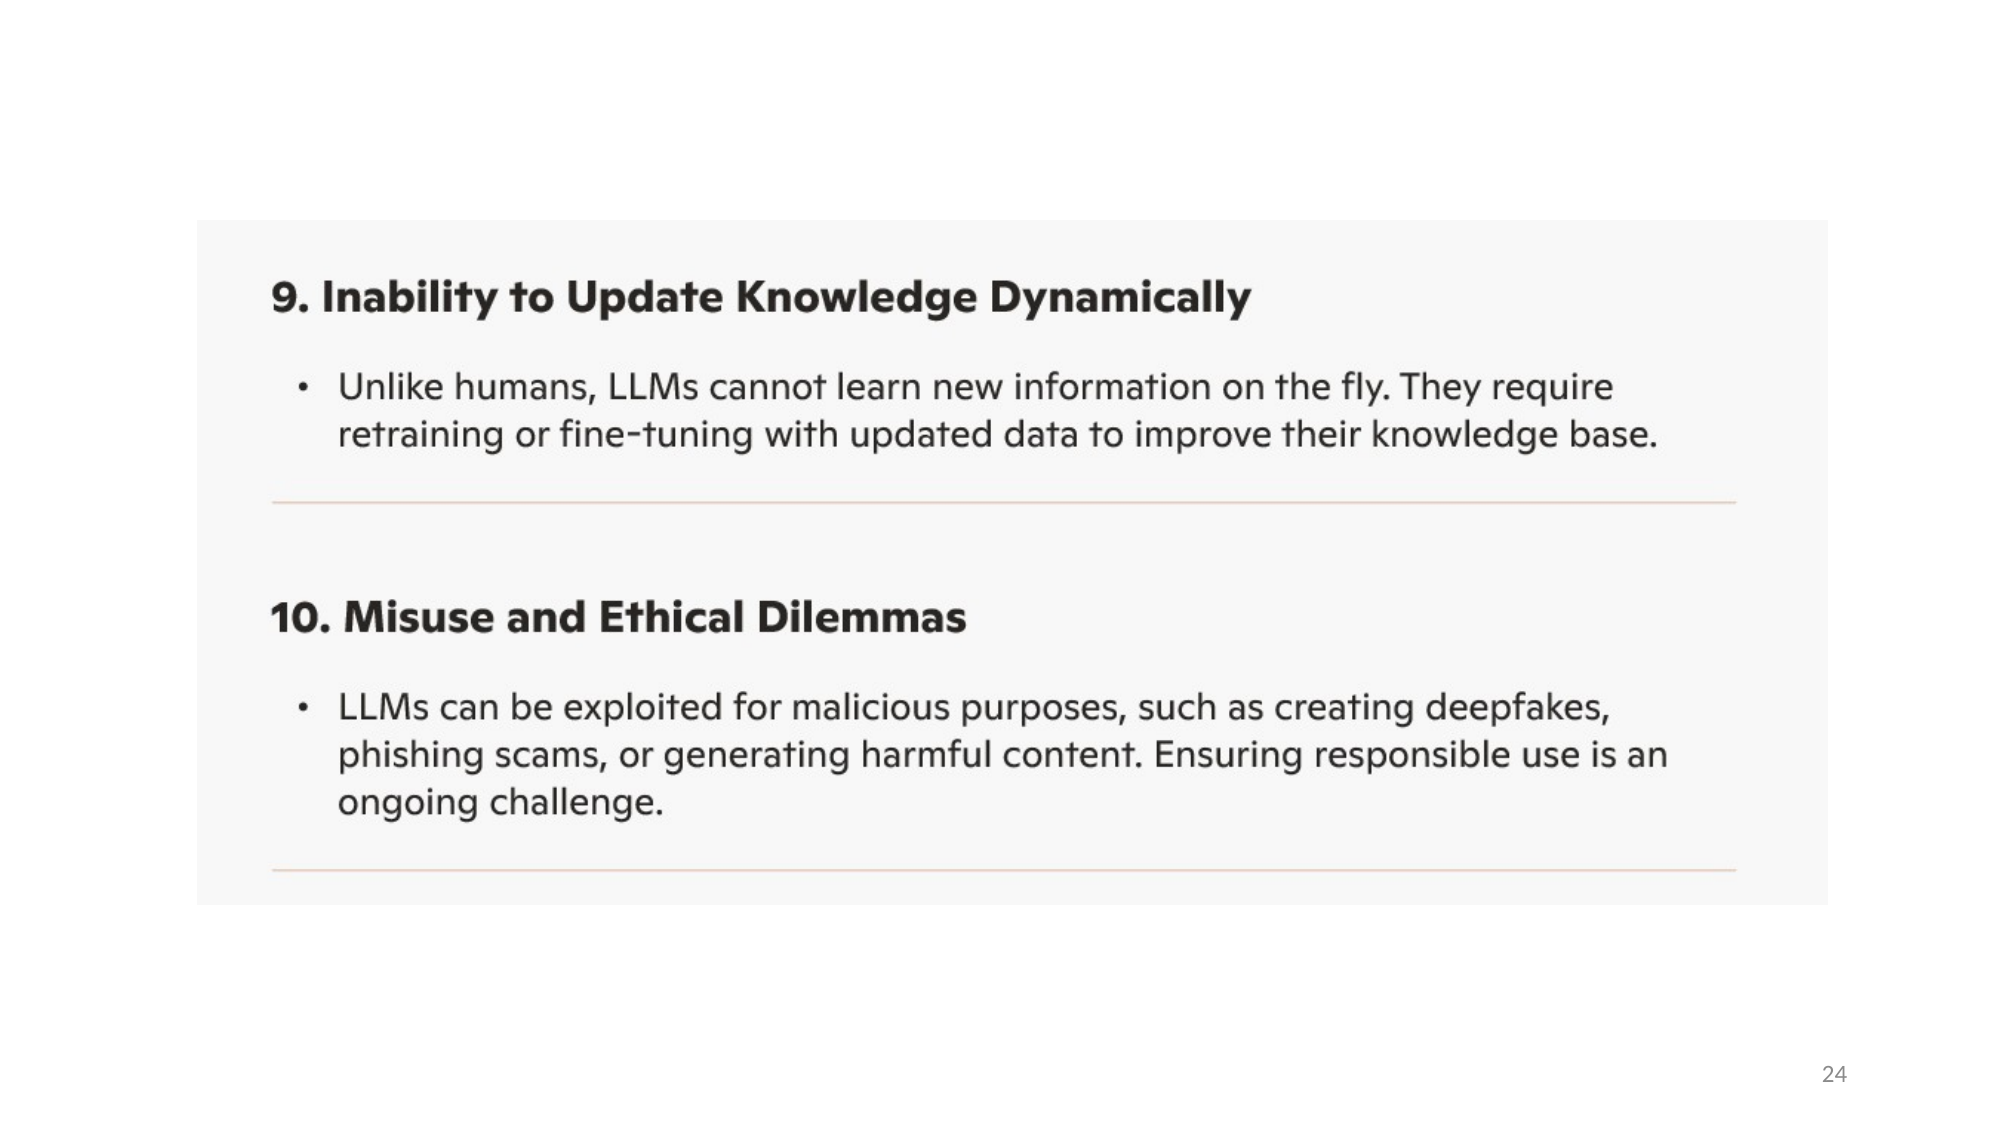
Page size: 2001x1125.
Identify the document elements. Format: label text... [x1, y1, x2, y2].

slide_number 24 [1412, 1042, 1863, 1103]
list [196, 220, 1828, 905]
